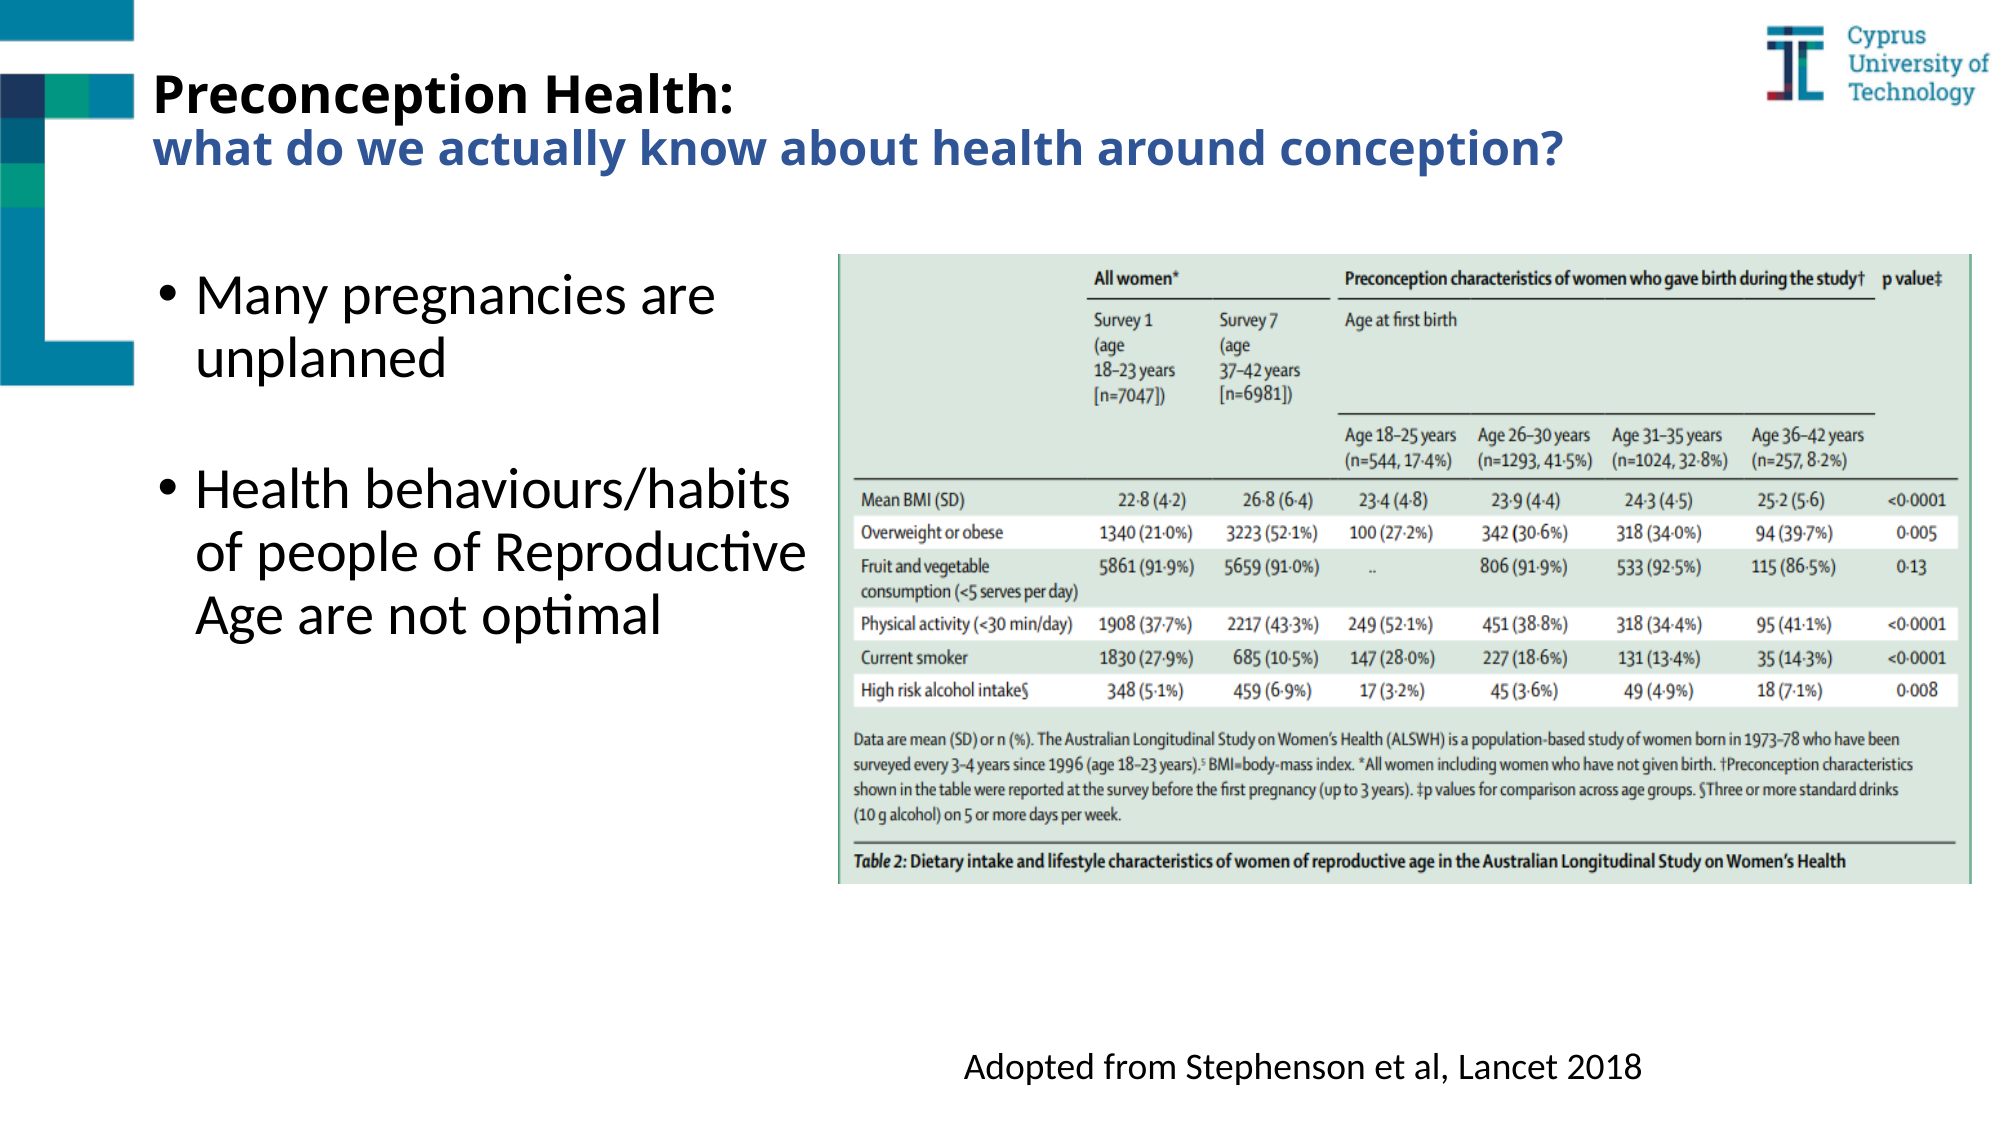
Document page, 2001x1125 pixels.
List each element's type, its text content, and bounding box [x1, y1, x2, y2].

picture [838, 254, 1972, 884]
picture [1758, 15, 2000, 113]
list Many pregnancies are unplanned Health behaviours/habits of people of Reproductive Age are not optimal [142, 256, 839, 1044]
text_box Adopted from Stephenson et al, Lancet 2018 [948, 1034, 1659, 1095]
title Preconception Health: what do we actually know about health around conception? [143, 59, 1863, 240]
picture [0, 0, 143, 475]
